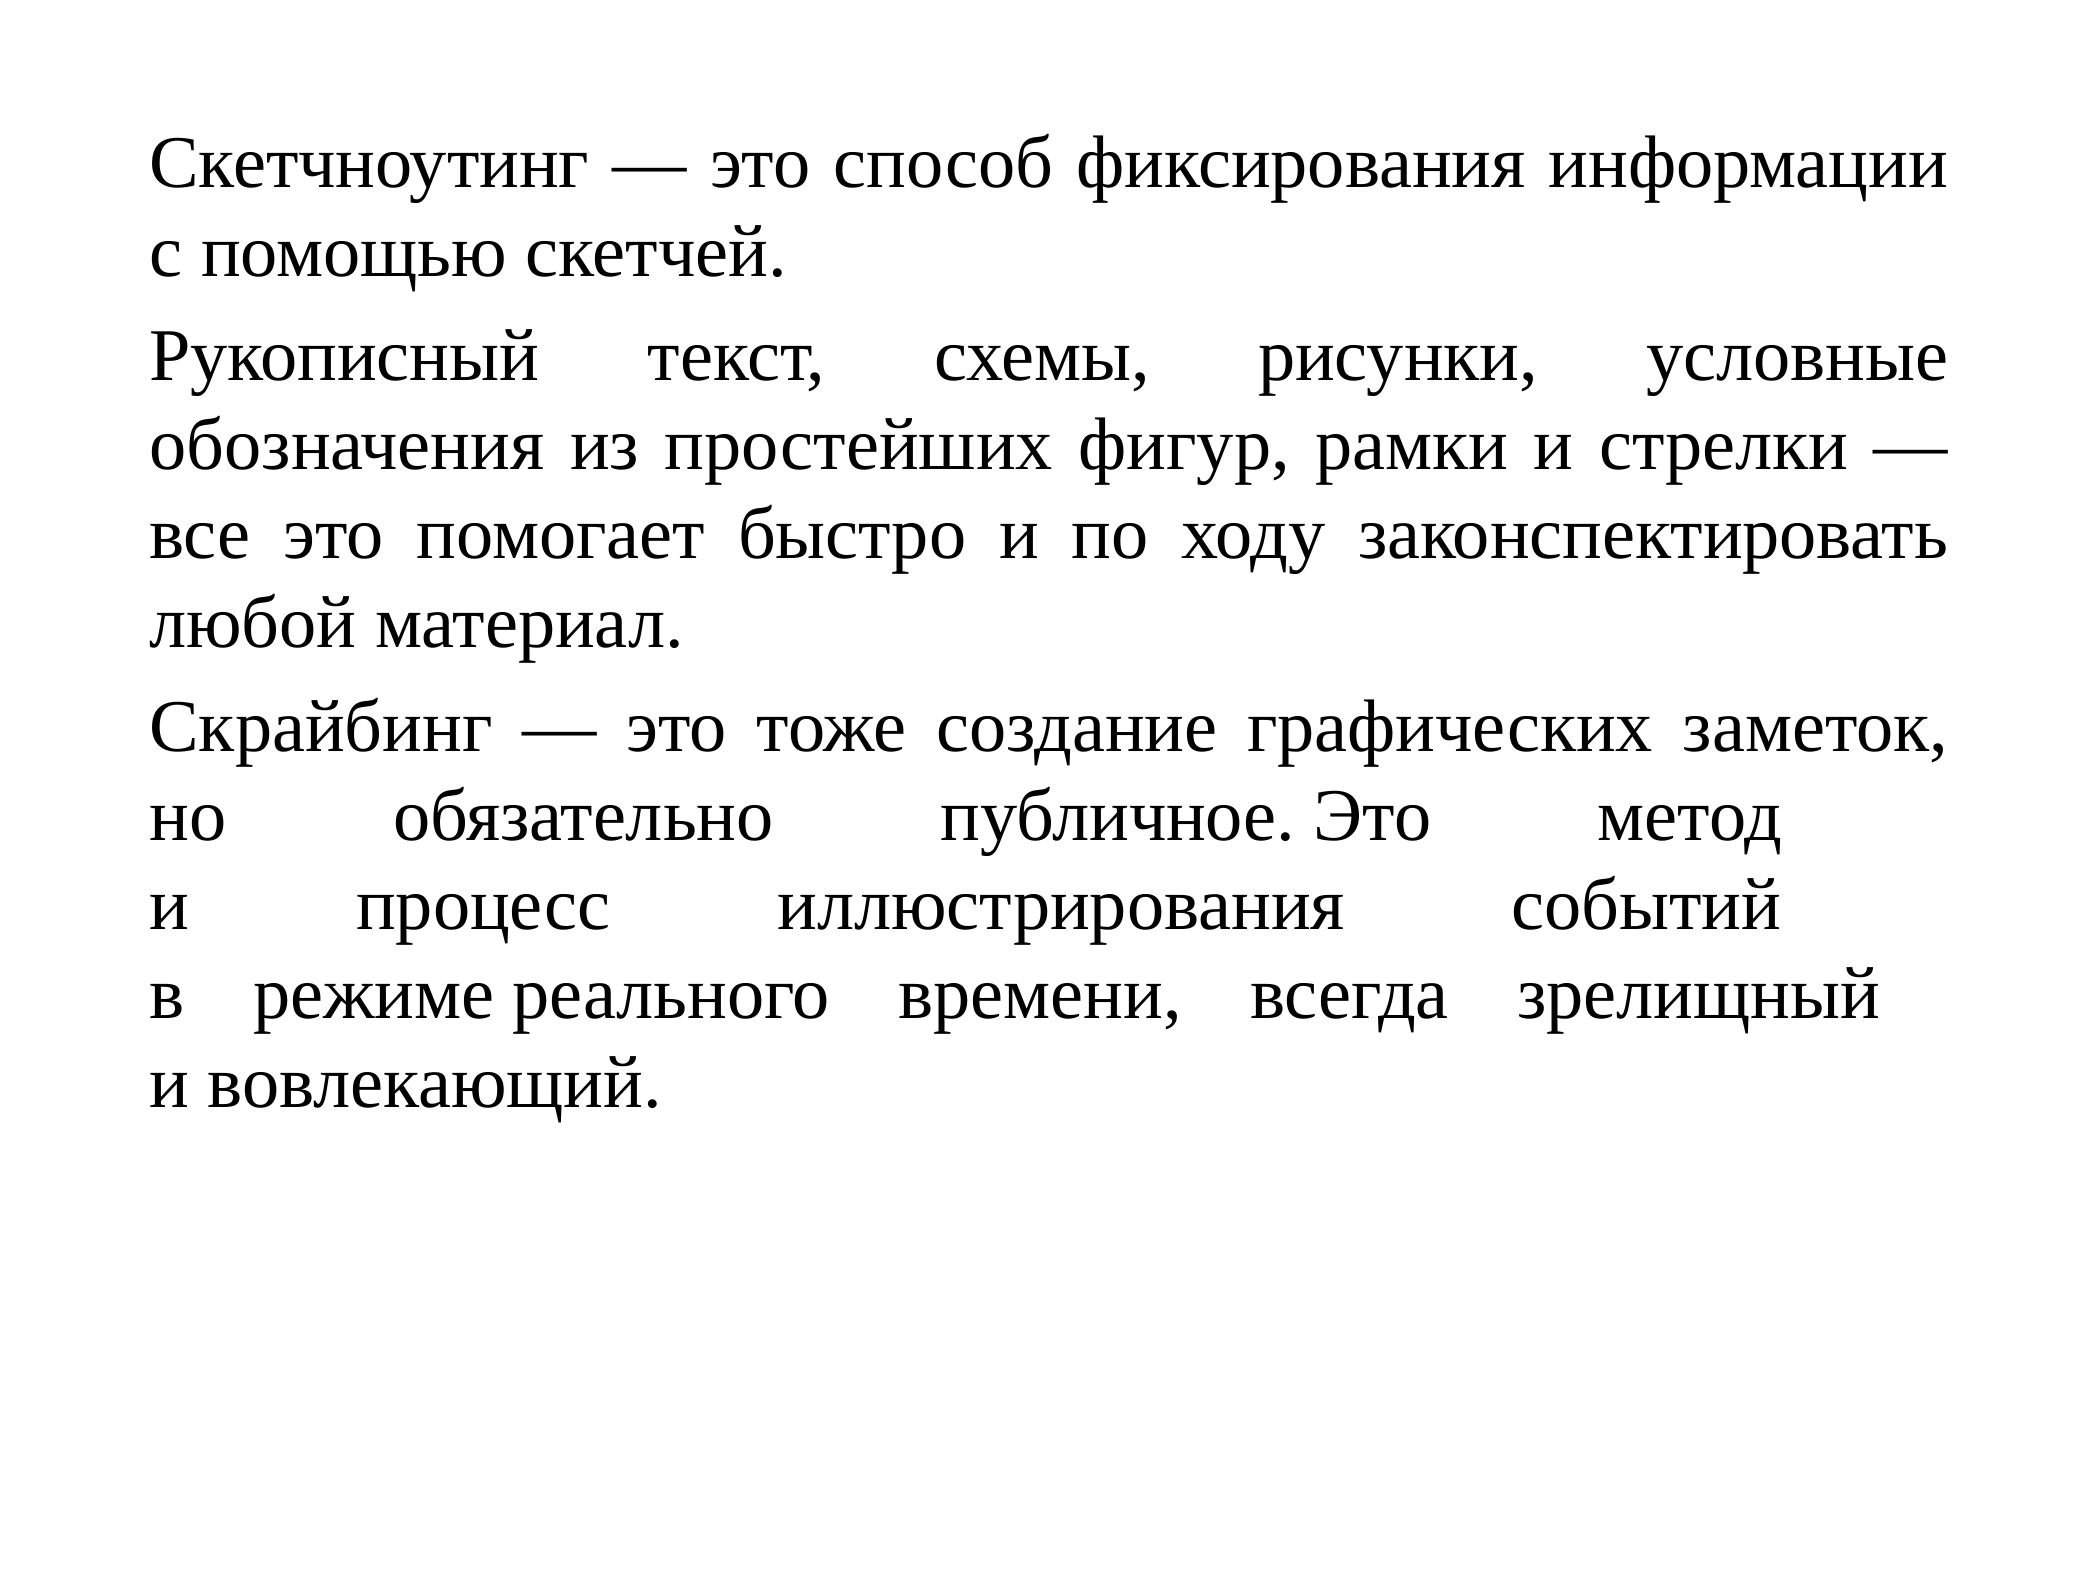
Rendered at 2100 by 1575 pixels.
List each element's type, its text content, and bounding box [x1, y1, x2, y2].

list Скетчноутинг — это способ фиксирования информации с помощью скетчей. Рукописный текст, схемы, рисунки, условные обозначения из простейших фигур, рамки и стрелки — все это помогает быстро и по ходу законспектировать любой материал. Скрайбинг — это тоже создание графических заметок, но обязательно публичное. Это метод и процесс иллюстрирования событий в режиме реального времени, всегда зрелищный и вовлекающий. [128, 102, 1972, 1142]
